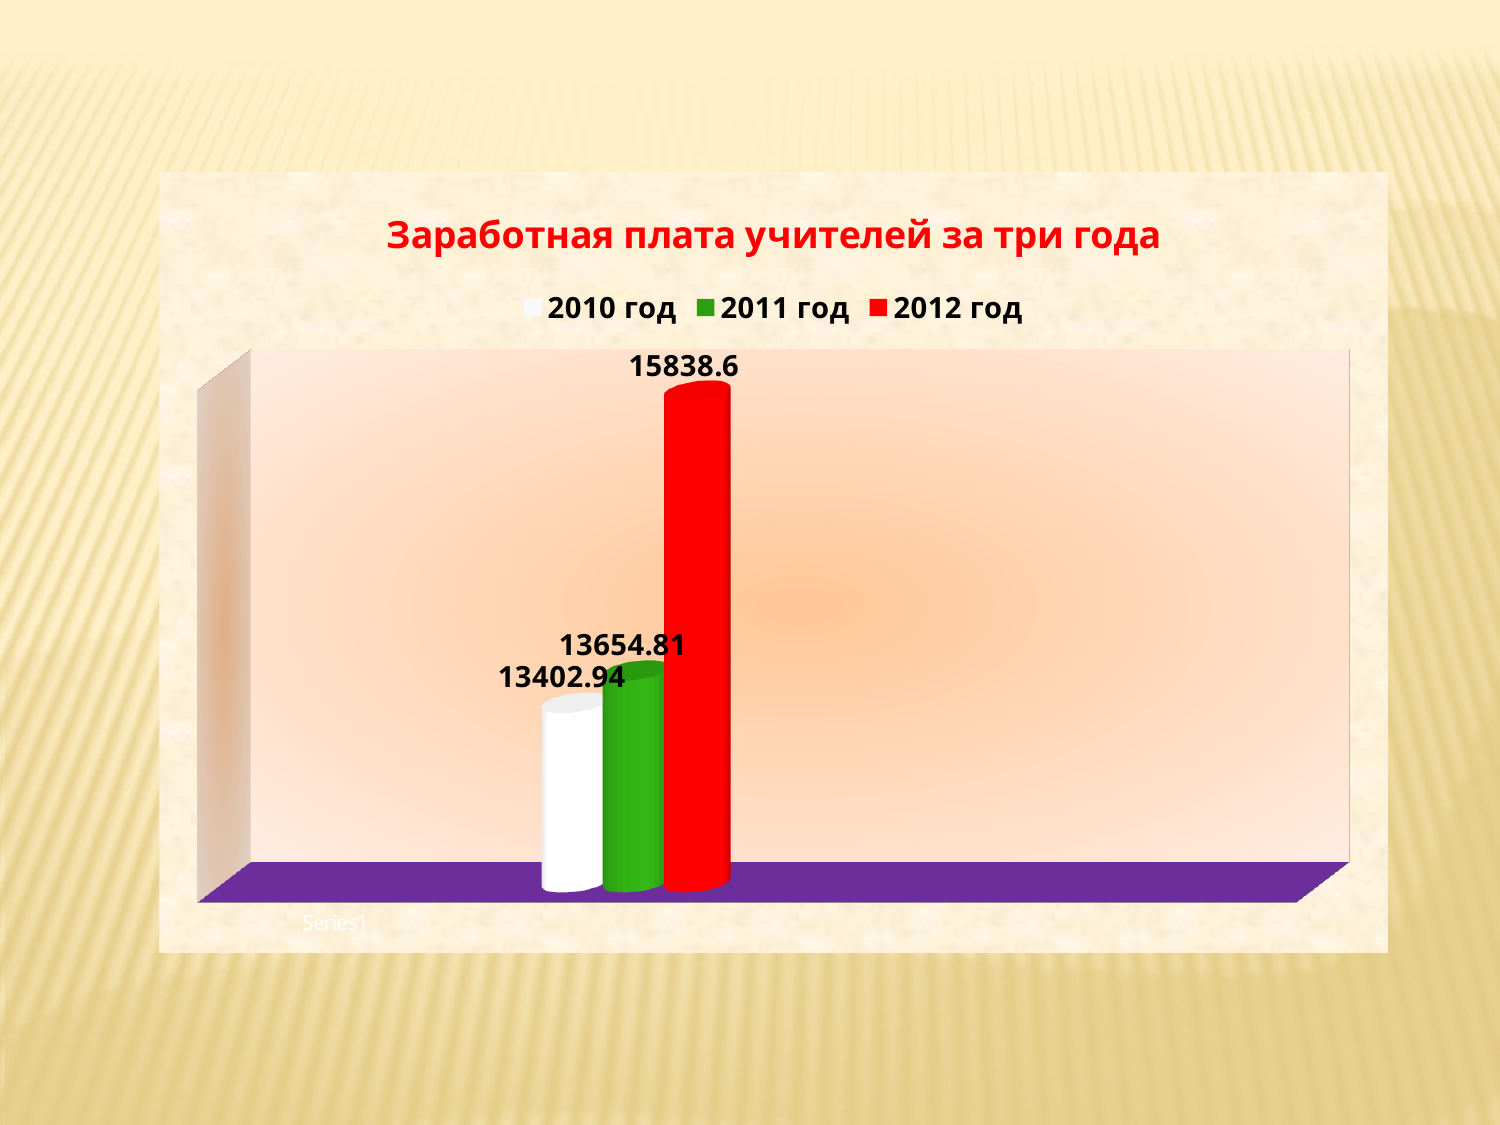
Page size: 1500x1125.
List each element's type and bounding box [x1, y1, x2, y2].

chart [159, 172, 1389, 953]
